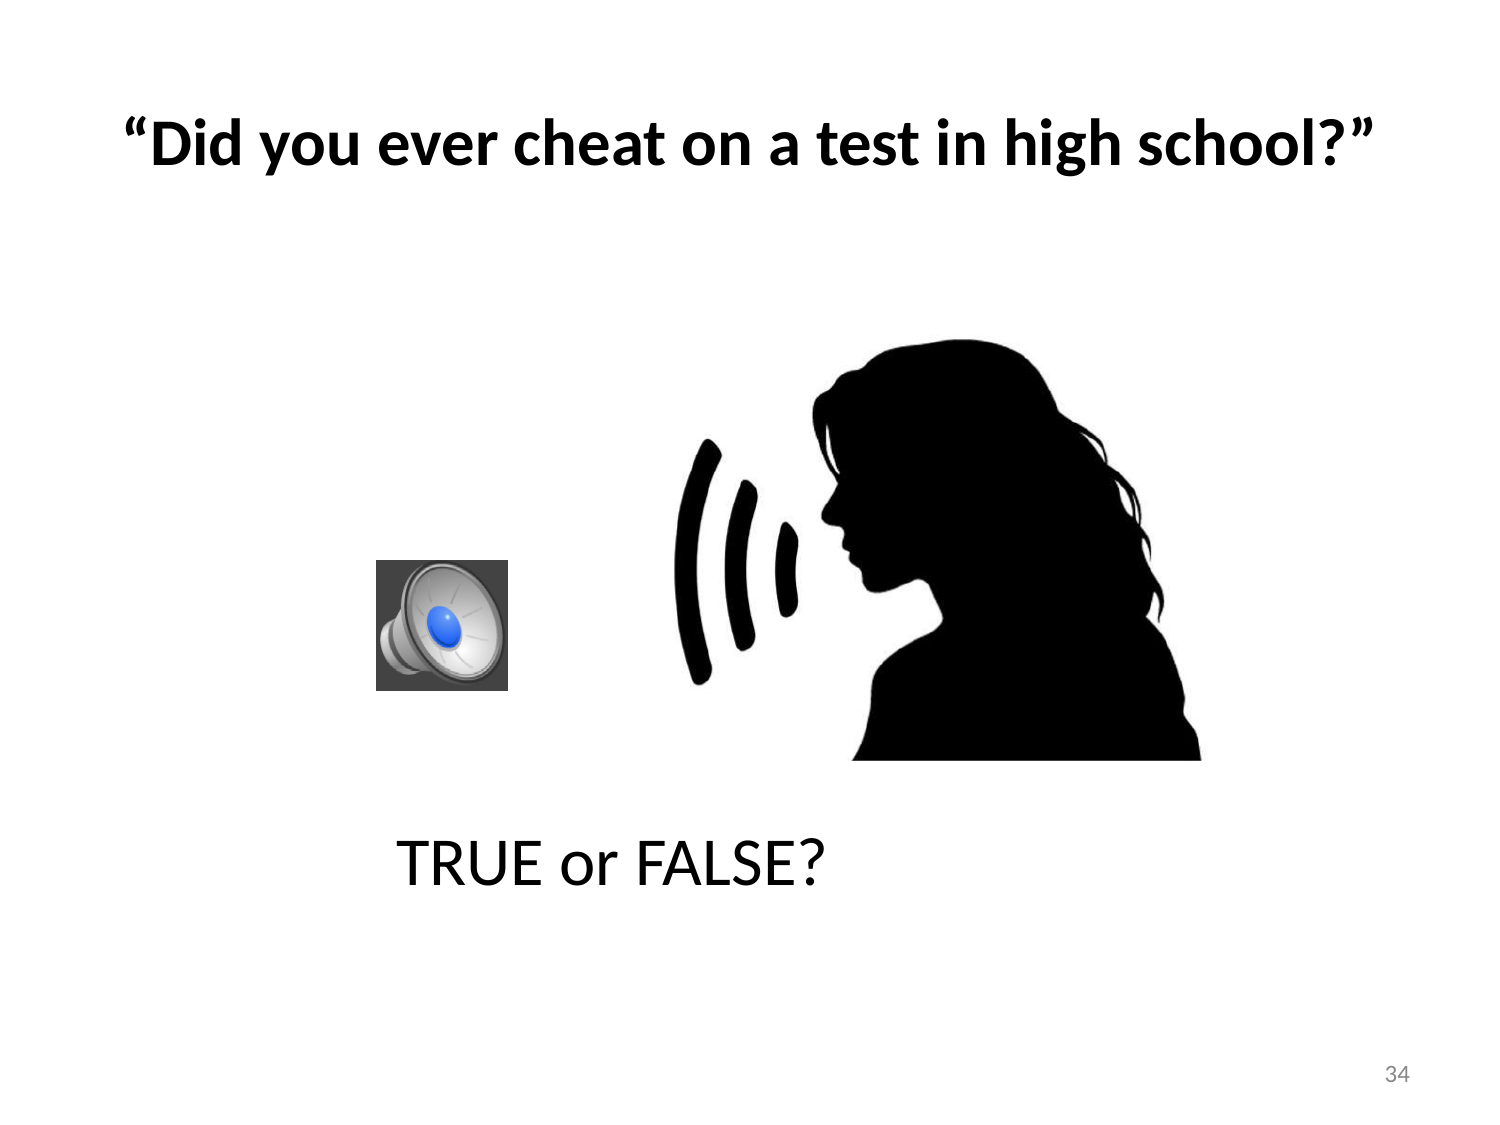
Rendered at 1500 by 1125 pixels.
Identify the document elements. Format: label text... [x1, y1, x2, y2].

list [375, 558, 510, 693]
picture [613, 310, 1214, 762]
slide_number 34 [1074, 1042, 1425, 1103]
title “Did you ever cheat on a test in high school?” [75, 45, 1425, 233]
text_box TRUE or FALSE? [384, 781, 929, 946]
